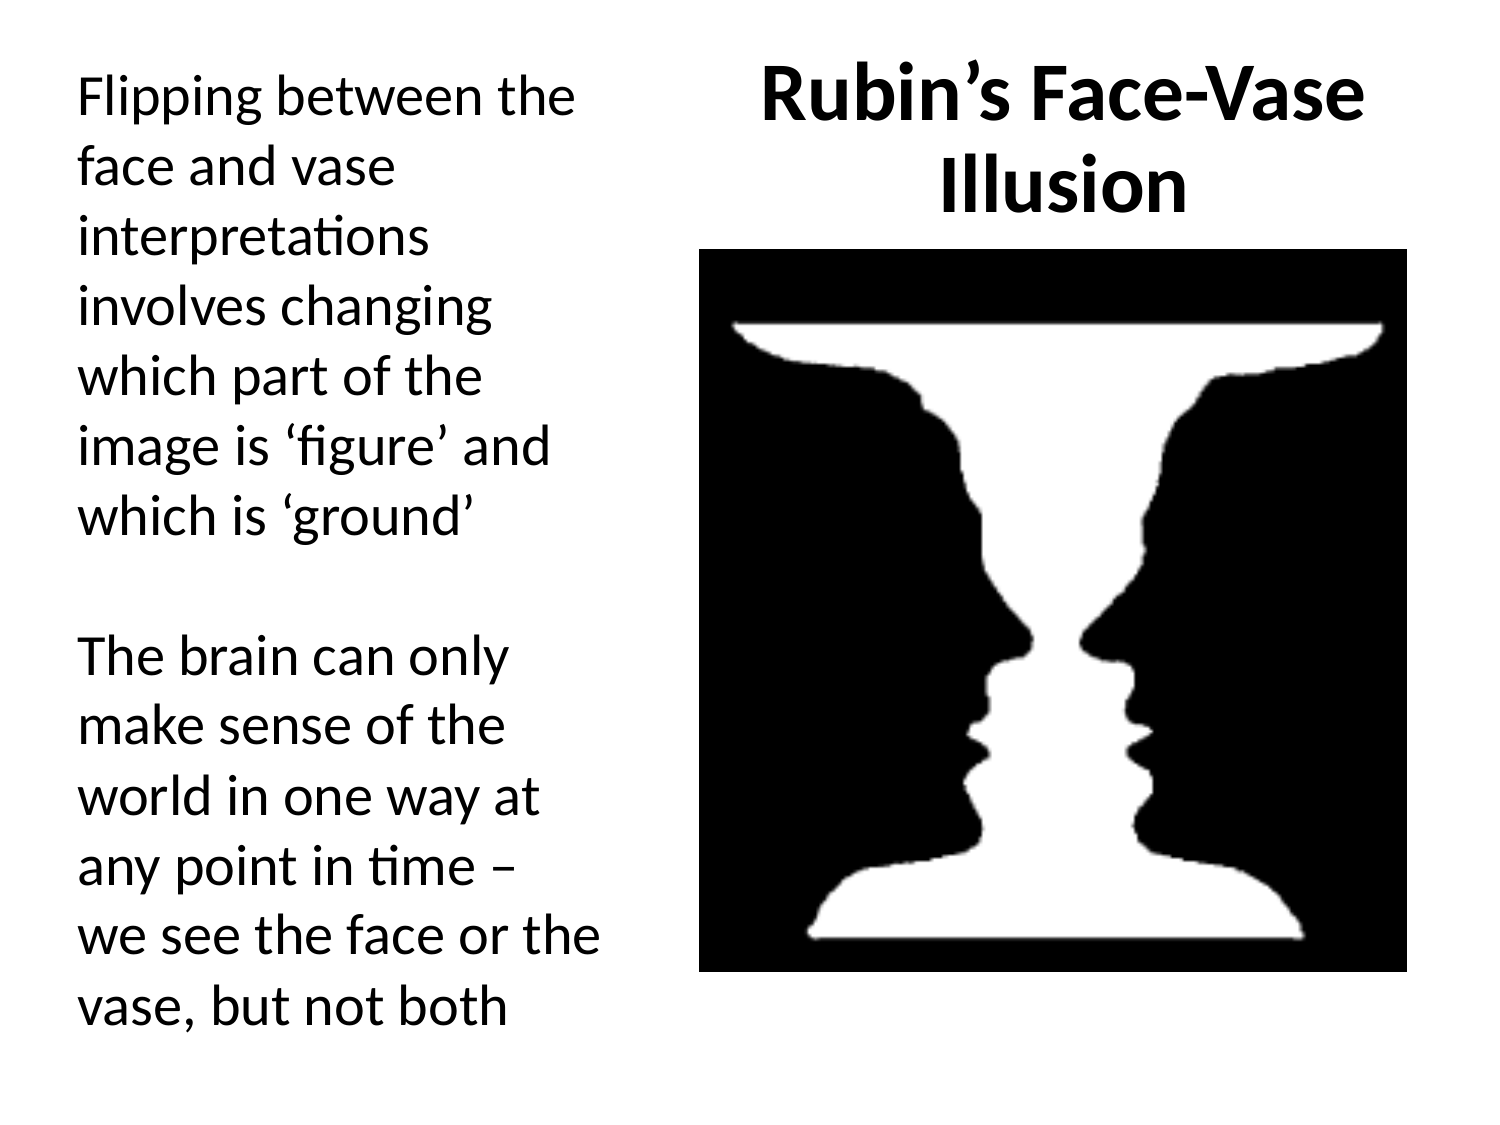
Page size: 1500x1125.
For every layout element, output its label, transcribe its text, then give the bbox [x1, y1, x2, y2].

title Rubin’s Face-Vase Illusion [687, 45, 1425, 233]
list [699, 249, 1407, 972]
text_box Flipping between the face and vase interpretations involves changing which part of the image is ‘figure’ and which is ‘ground’ The brain can only make sense of the world in one way at any point in time – we see the face or the vase, but not both [62, 49, 638, 1044]
